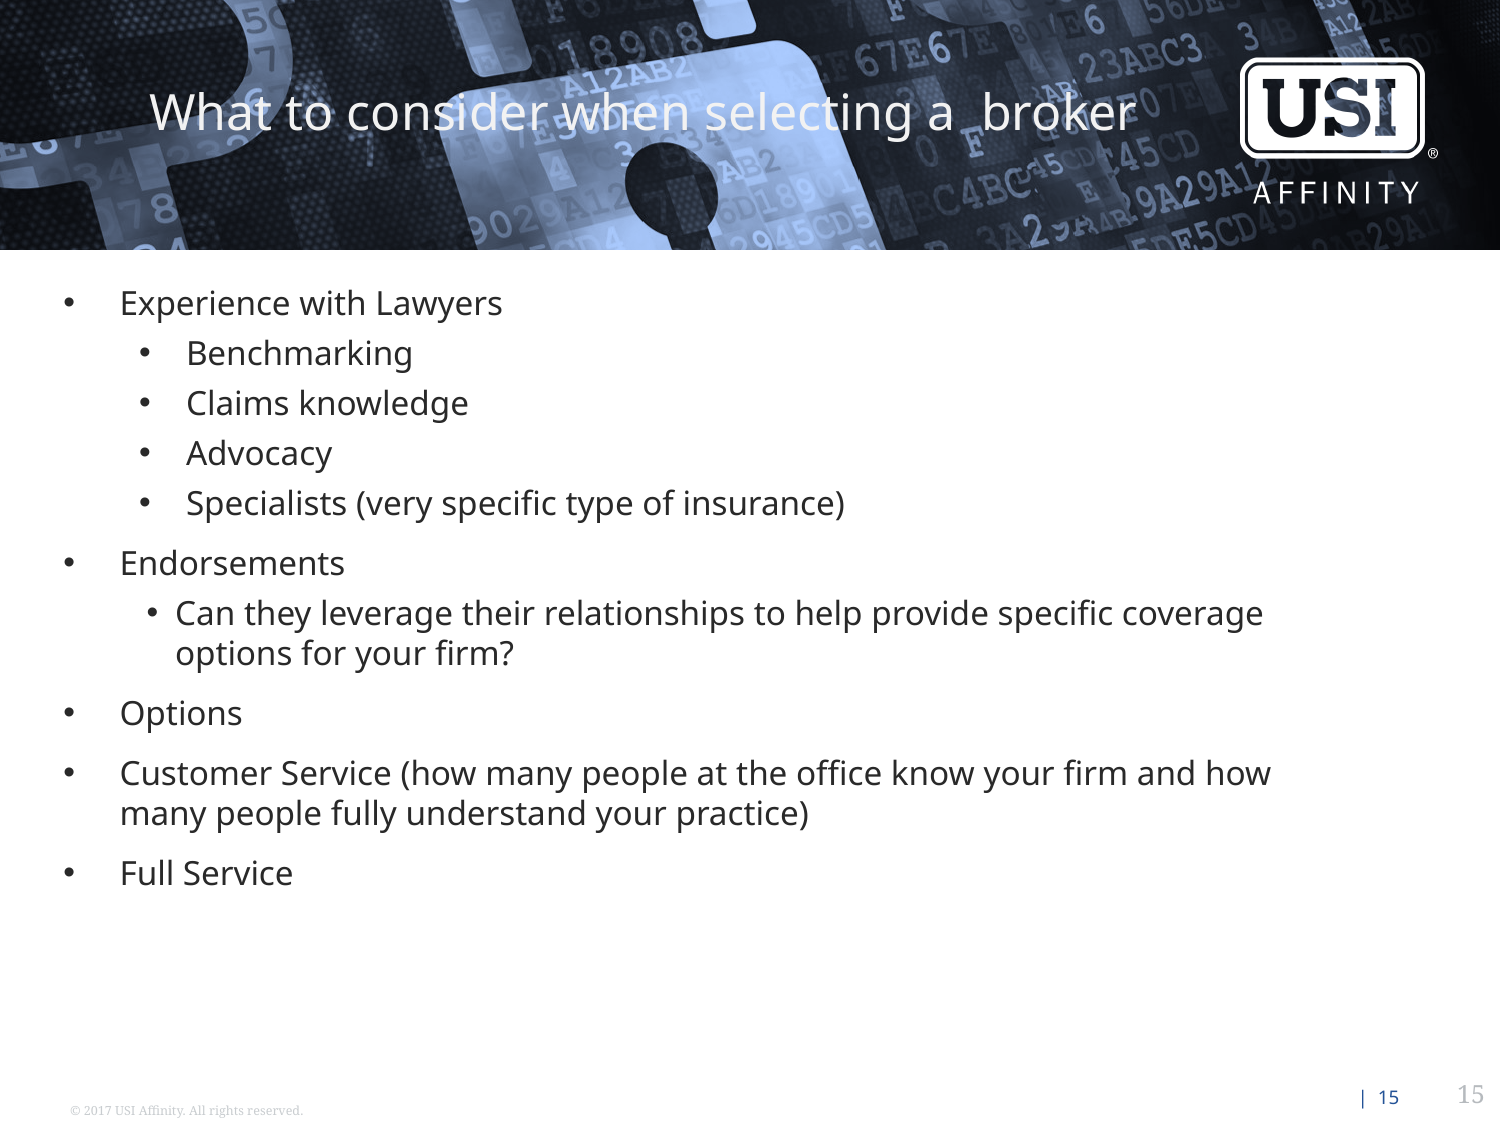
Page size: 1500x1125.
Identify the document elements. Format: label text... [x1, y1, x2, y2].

list Experience with Lawyers Benchmarking Claims knowledge Advocacy Specialists (very specific type of insurance) Endorsements Can they leverage their relationships to help provide specific coverage options for your firm? Options Customer Service (how many people at the office know your firm and how many people fully understand your practice) Full Service [48, 274, 1337, 933]
title What to consider when selecting a broker [46, 77, 1241, 151]
slide_number 15 [1149, 1065, 1500, 1125]
picture [1237, 54, 1440, 207]
